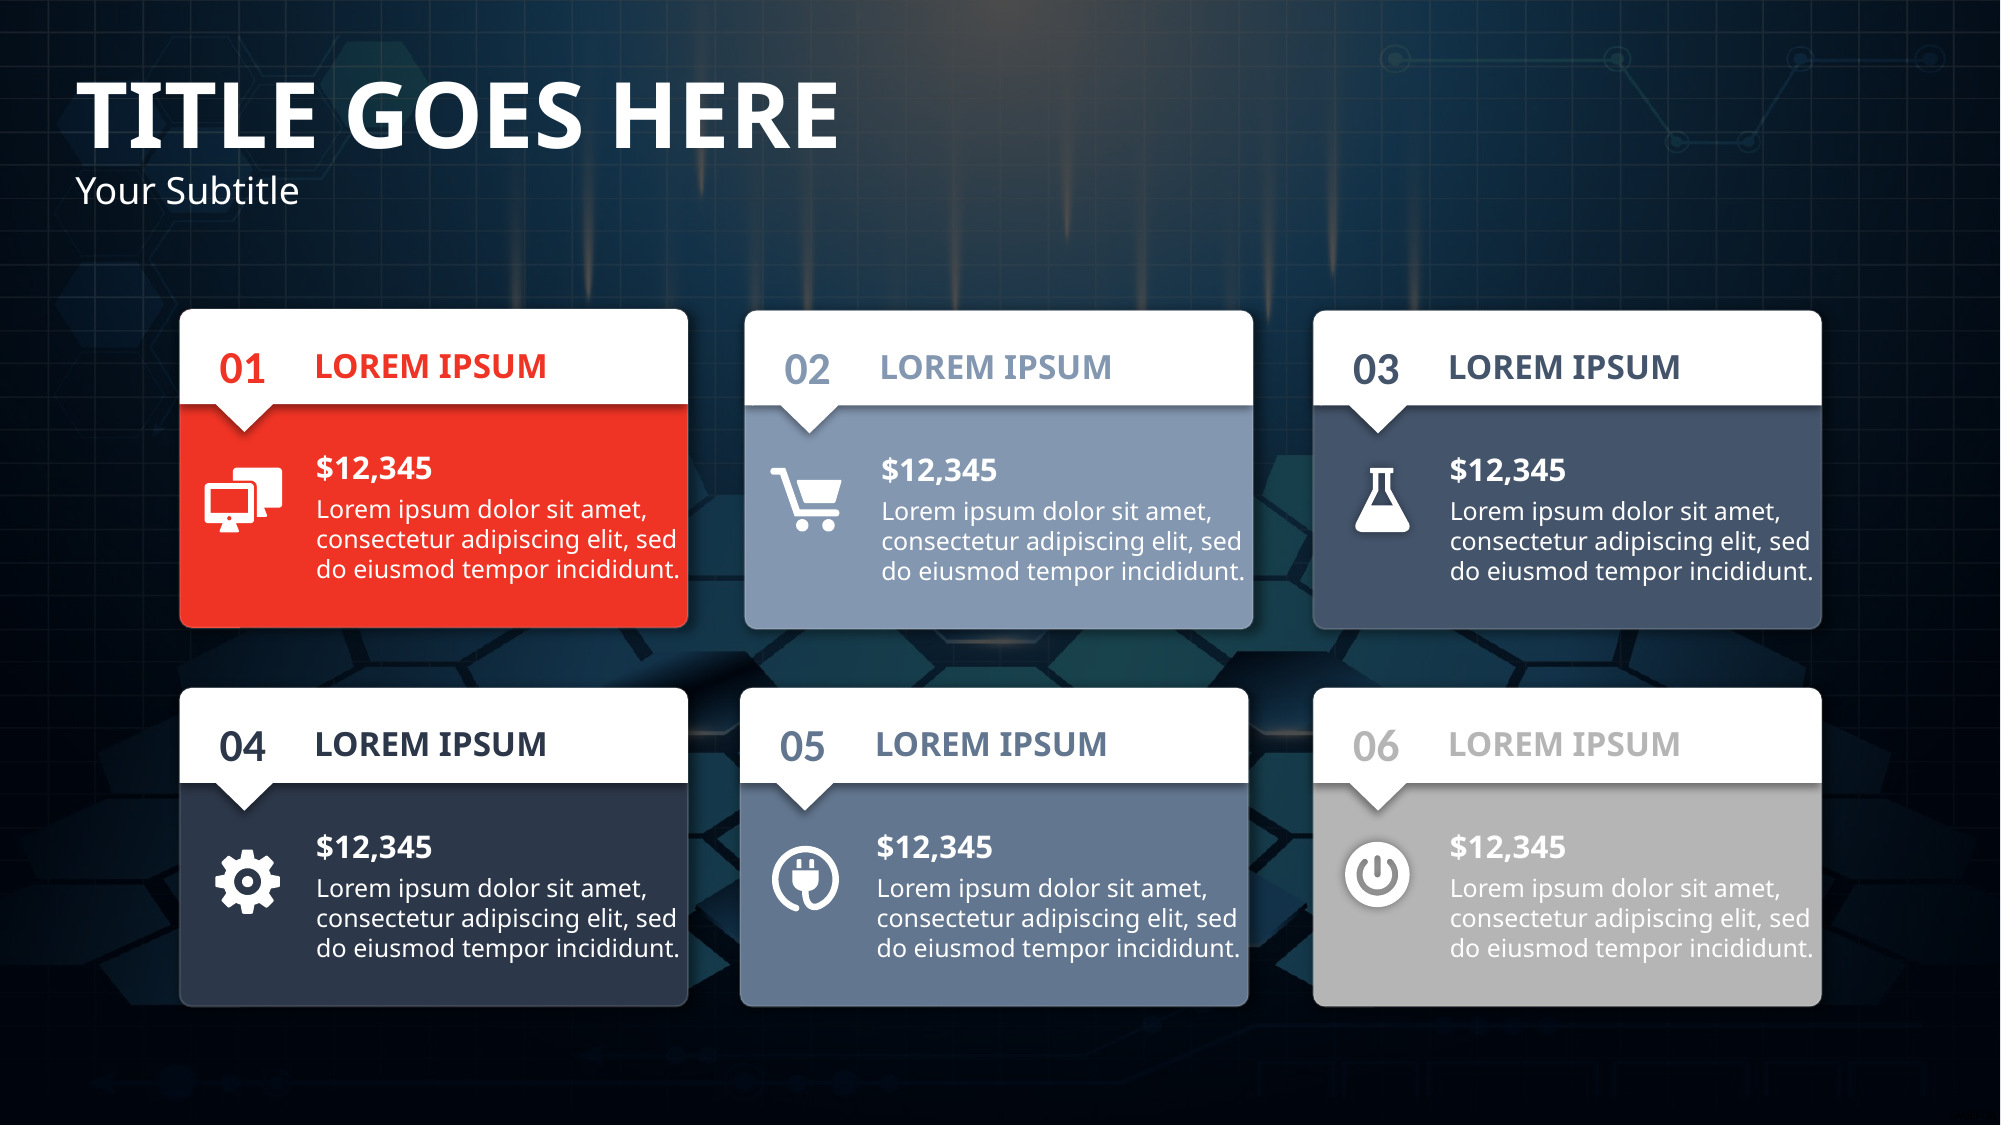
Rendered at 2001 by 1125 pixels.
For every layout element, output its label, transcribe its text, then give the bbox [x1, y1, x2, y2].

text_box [744, 310, 1254, 434]
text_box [179, 687, 688, 811]
text_box [739, 791, 1250, 1008]
text_box [1345, 841, 1410, 908]
text_box $12,345 Lorem ipsum dolor sit amet, consectetur adipiscing elit, sed do eiusmod tempor incididunt. [301, 819, 698, 970]
text_box [743, 412, 1255, 631]
text_box $12,345 Lorem ipsum dolor sit amet, consectetur adipiscing elit, sed do eiusmod tempor incididunt. [1435, 819, 1831, 970]
text_box [178, 792, 689, 1008]
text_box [770, 467, 842, 532]
text_box [1312, 792, 1823, 1008]
text_box $12,345 Lorem ipsum dolor sit amet, consectetur adipiscing elit, sed do eiusmod tempor incididunt. [866, 442, 1263, 593]
text_box [1312, 413, 1823, 631]
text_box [204, 467, 283, 533]
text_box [215, 849, 280, 914]
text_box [179, 309, 688, 432]
text_box [1355, 467, 1410, 533]
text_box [1313, 310, 1822, 434]
text_box $12,345 Lorem ipsum dolor sit amet, consectetur adipiscing elit, sed do eiusmod tempor incididunt. [301, 441, 698, 592]
text_box [178, 413, 689, 629]
text_box $12,345 Lorem ipsum dolor sit amet, consectetur adipiscing elit, sed do eiusmod tempor incididunt. [861, 819, 1258, 970]
picture [0, 0, 2001, 1125]
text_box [740, 687, 1249, 811]
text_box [1313, 687, 1822, 811]
text_box $12,345 Lorem ipsum dolor sit amet, consectetur adipiscing elit, sed do eiusmod tempor incididunt. [1435, 442, 1831, 593]
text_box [771, 845, 839, 912]
text_box TITLE GOES HERE Your Subtitle [60, 49, 1036, 220]
